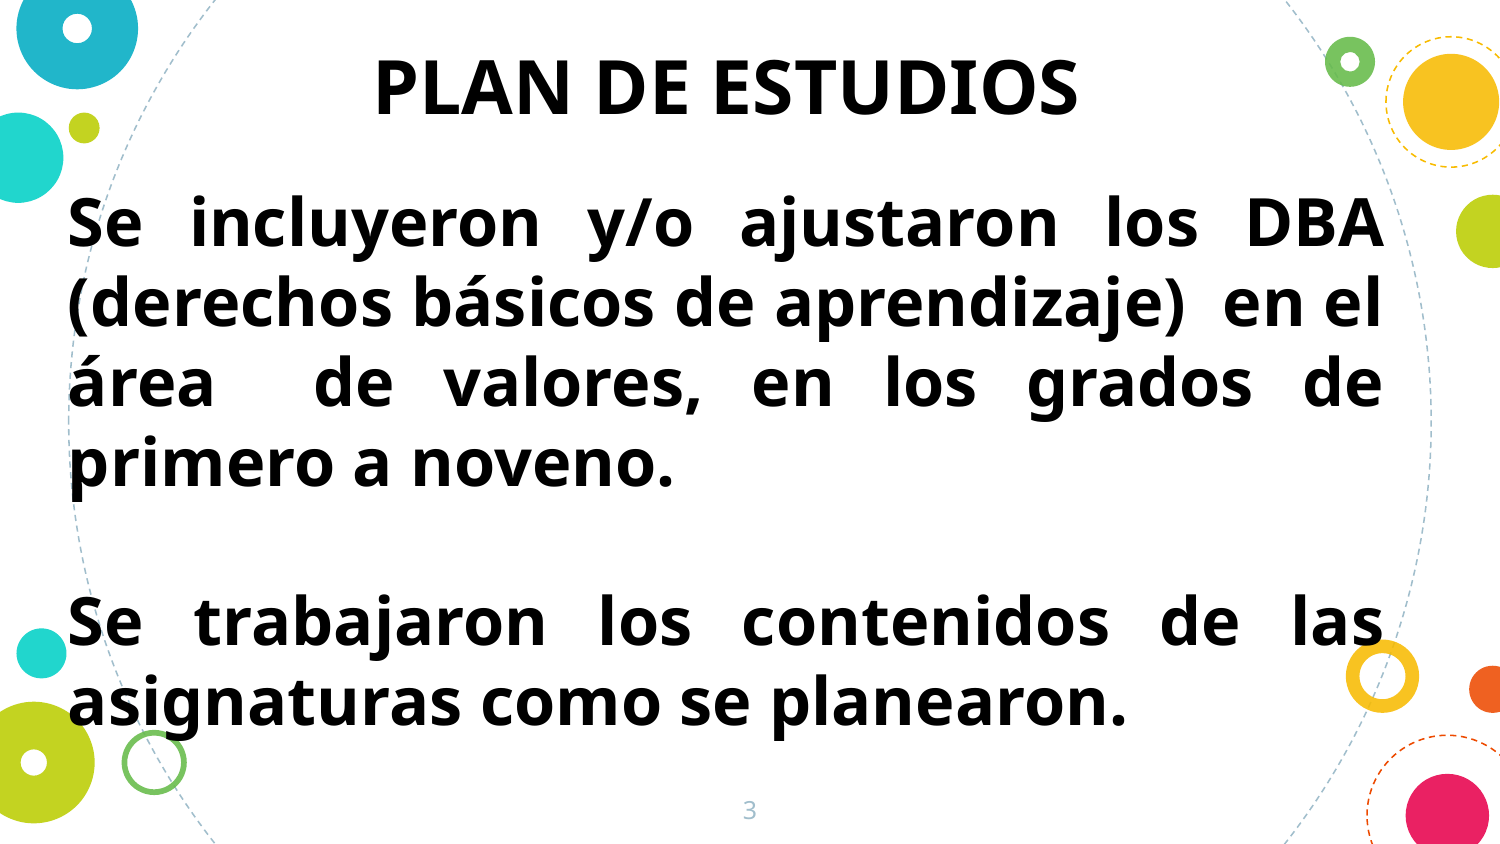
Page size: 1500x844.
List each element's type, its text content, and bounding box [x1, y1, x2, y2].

text_box PLAN DE ESTUDIOS Se incluyeron y/o ajustaron los DBA (derechos básicos de aprendizaje) en el área de valores, en los grados de primero a noveno. Se trabajaron los contenidos de las asignaturas como se planearon. [53, 32, 1400, 844]
